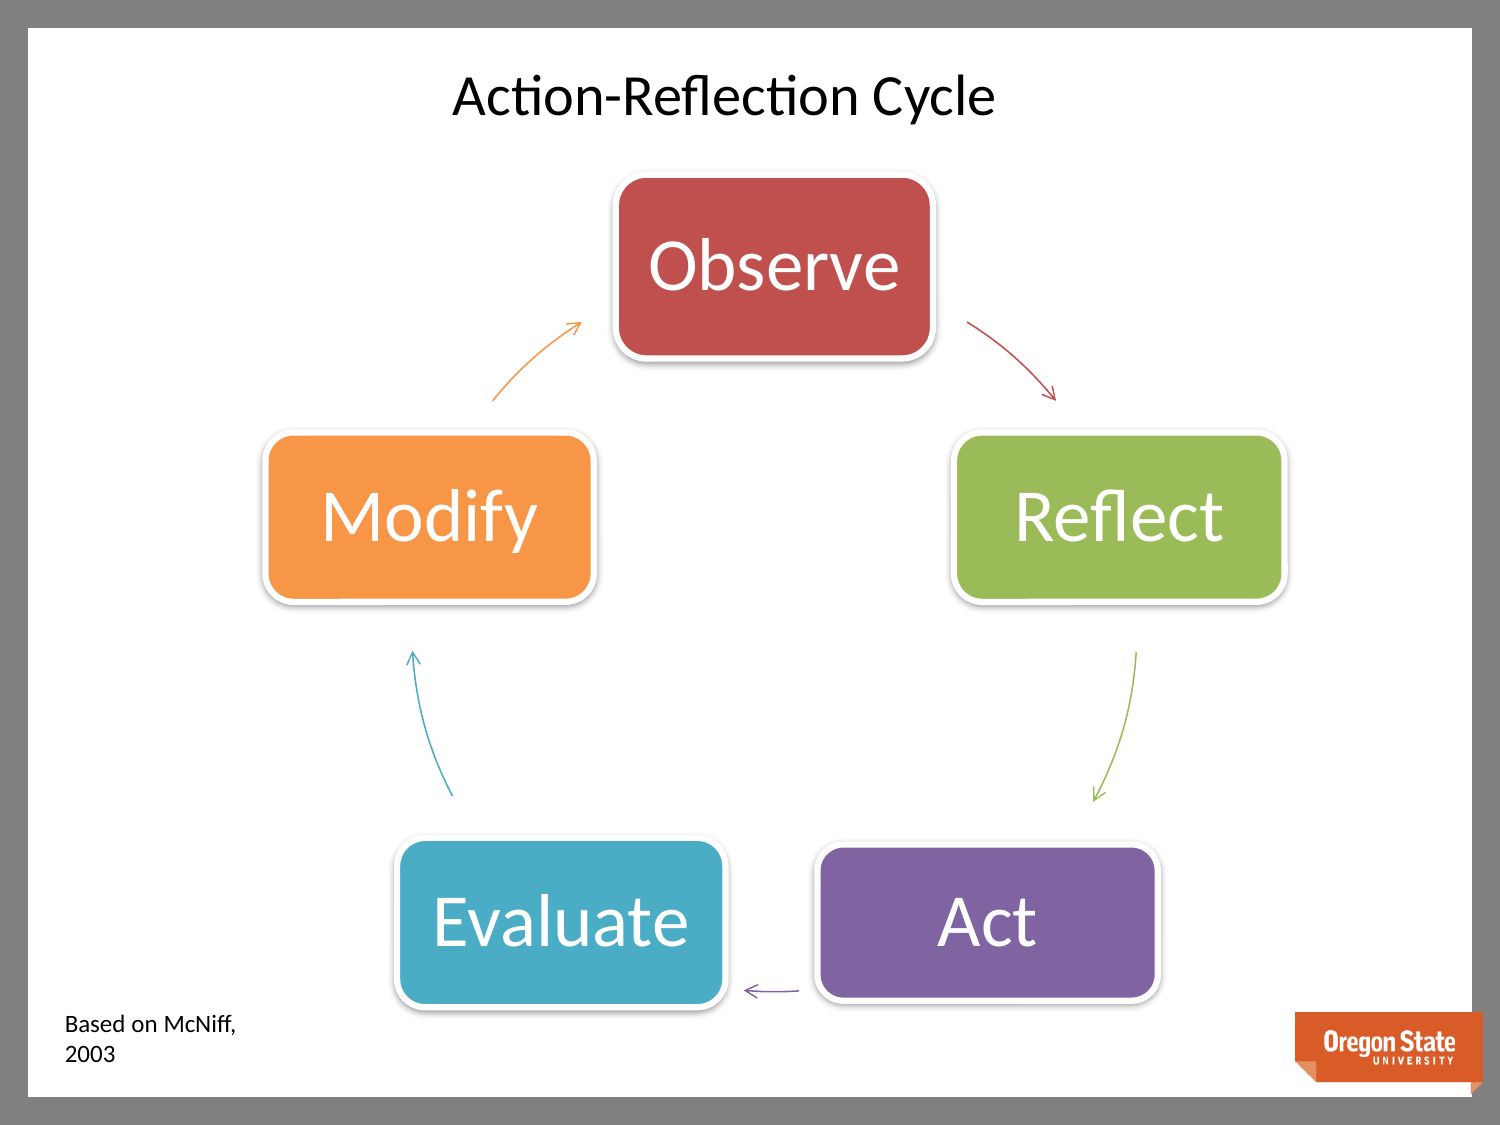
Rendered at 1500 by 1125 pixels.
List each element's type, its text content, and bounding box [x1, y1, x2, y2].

text_box Based on McNiff, 2003 [50, 999, 300, 1075]
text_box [174, 174, 1376, 1026]
picture [1295, 1012, 1483, 1094]
text_box Action-Reflection Cycle [99, 50, 1350, 135]
